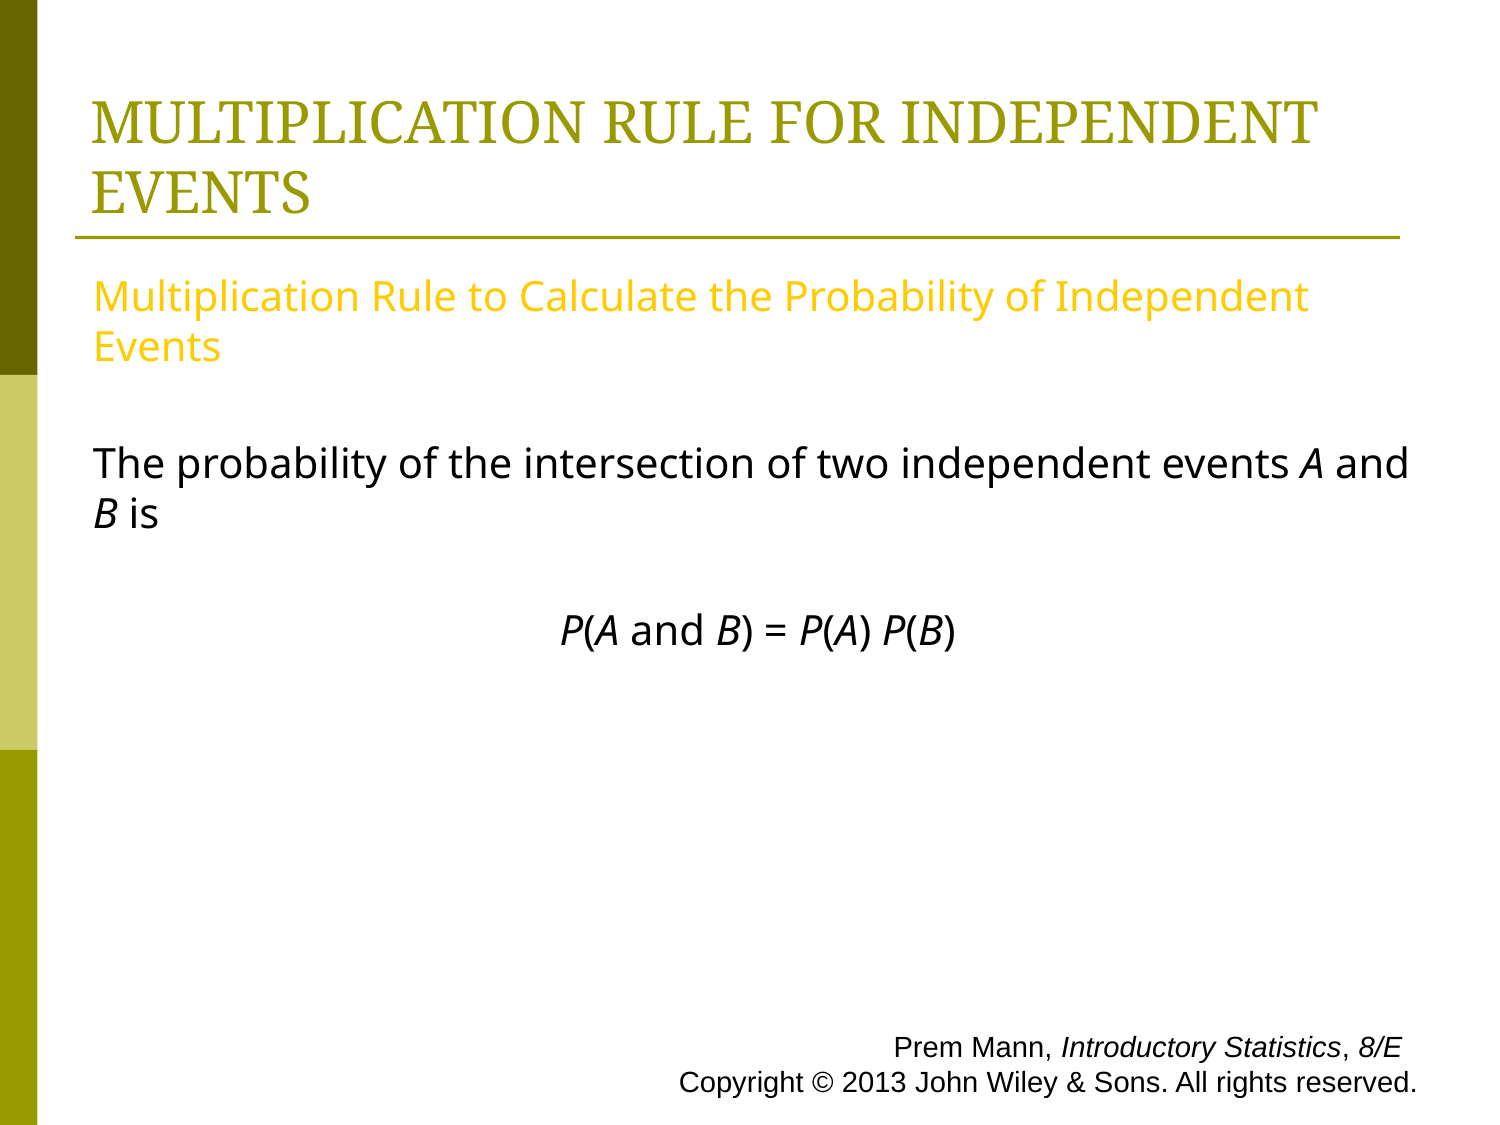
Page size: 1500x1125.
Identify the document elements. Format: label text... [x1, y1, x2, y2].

list Multiplication Rule to Calculate the Probability of Independent Events The probability of the intersection of two independent events A and B is P(A and B) = P(A) P(B) [21, 262, 1438, 938]
title MULTIPLICATION RULE FOR INDEPENDENT EVENTS [75, 45, 1425, 233]
text_box Prem Mann, Introductory Statistics, 8/E Copyright © 2013 John Wiley & Sons. All rights reserved. [664, 1020, 1449, 1106]
